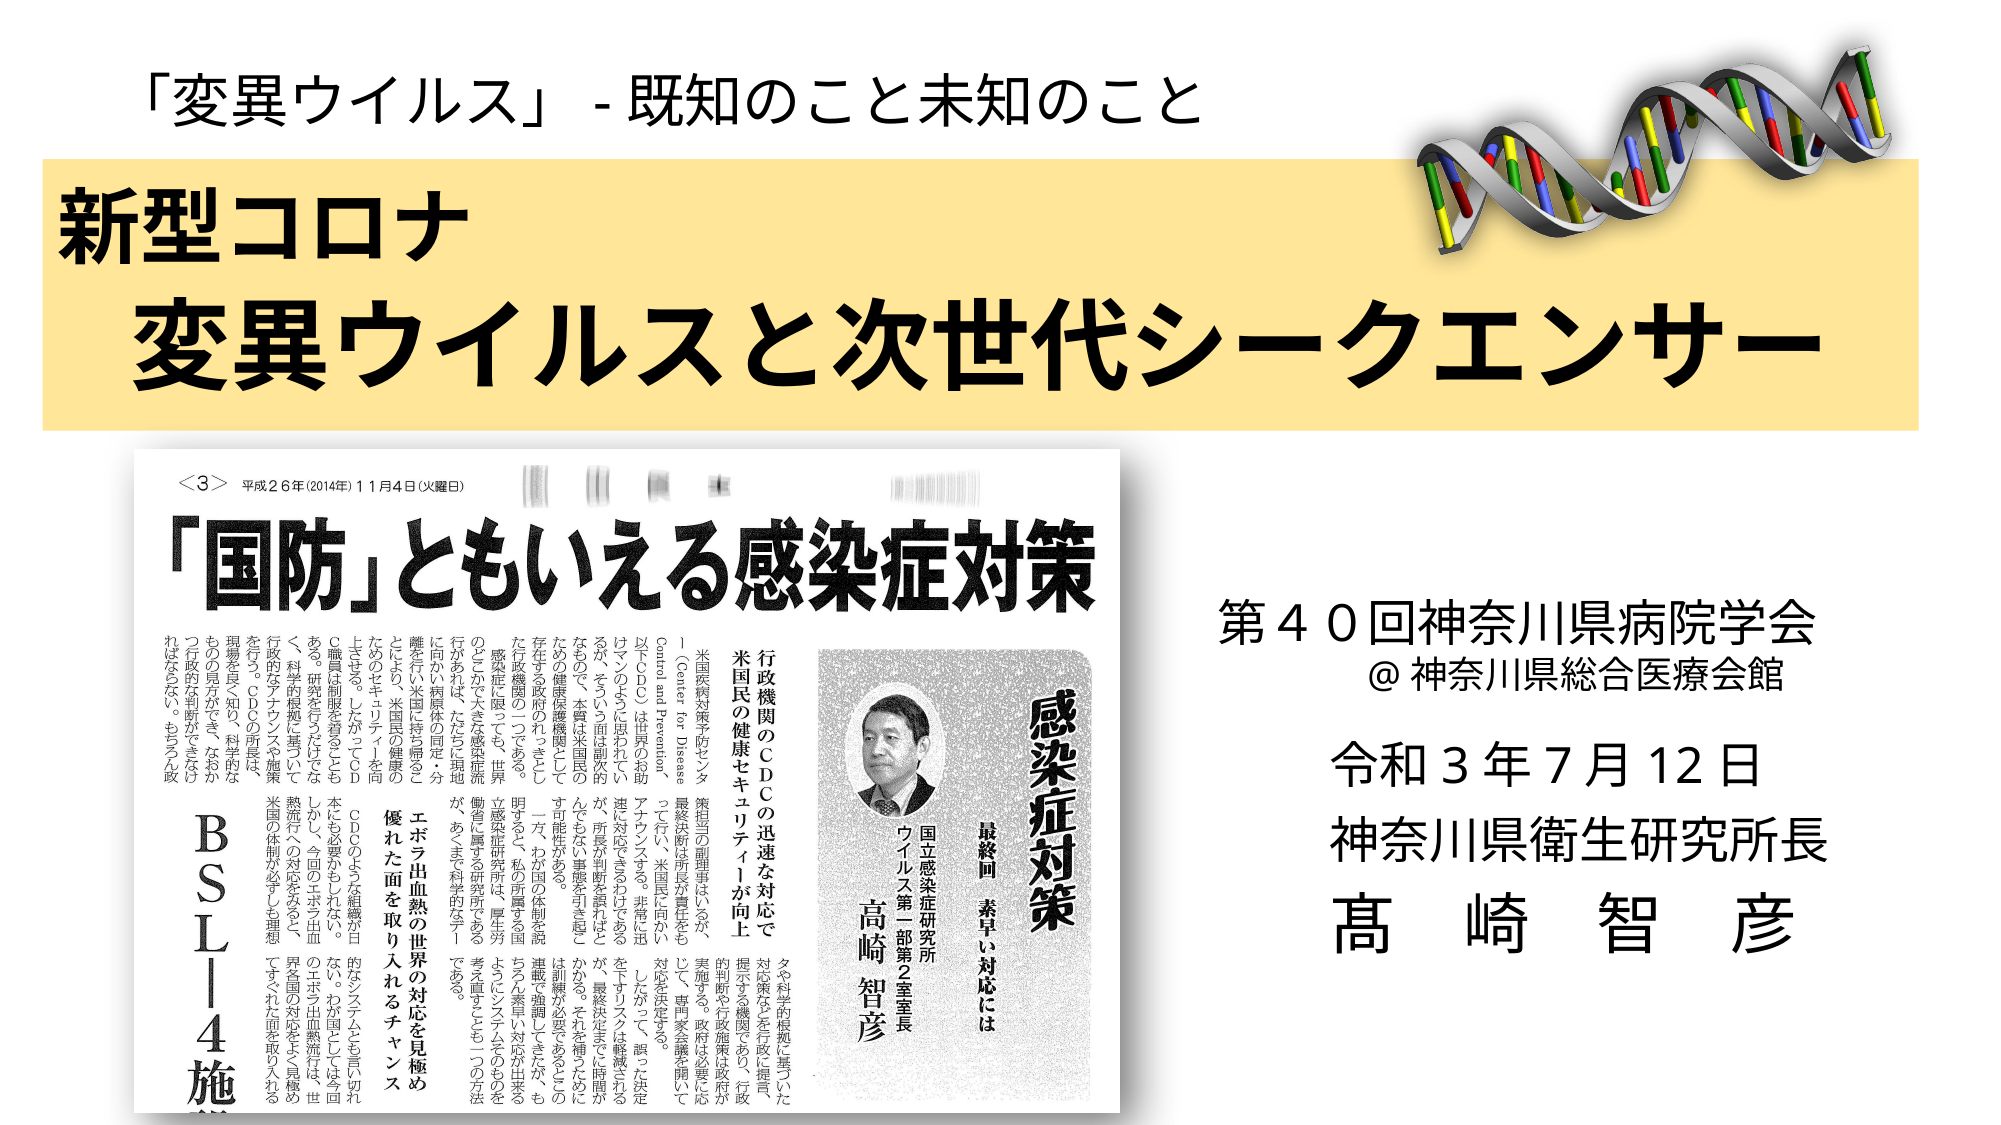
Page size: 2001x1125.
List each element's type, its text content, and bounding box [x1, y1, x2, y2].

picture [134, 449, 1120, 1113]
text_box 新型コロナ 変異ウイルスと次世代シークエンサー [42, 159, 1919, 431]
text_box 第４０回神奈川県病院学会 @神奈川県総合医療会館 [1202, 583, 1932, 704]
picture [1397, 0, 1911, 392]
title 「変異ウイルス」-既知のこと未知のこと [67, 57, 1255, 151]
subtitle 令和3年7月12日 神奈川県衛生研究所長 髙 崎 智 彦 [1314, 704, 1933, 999]
